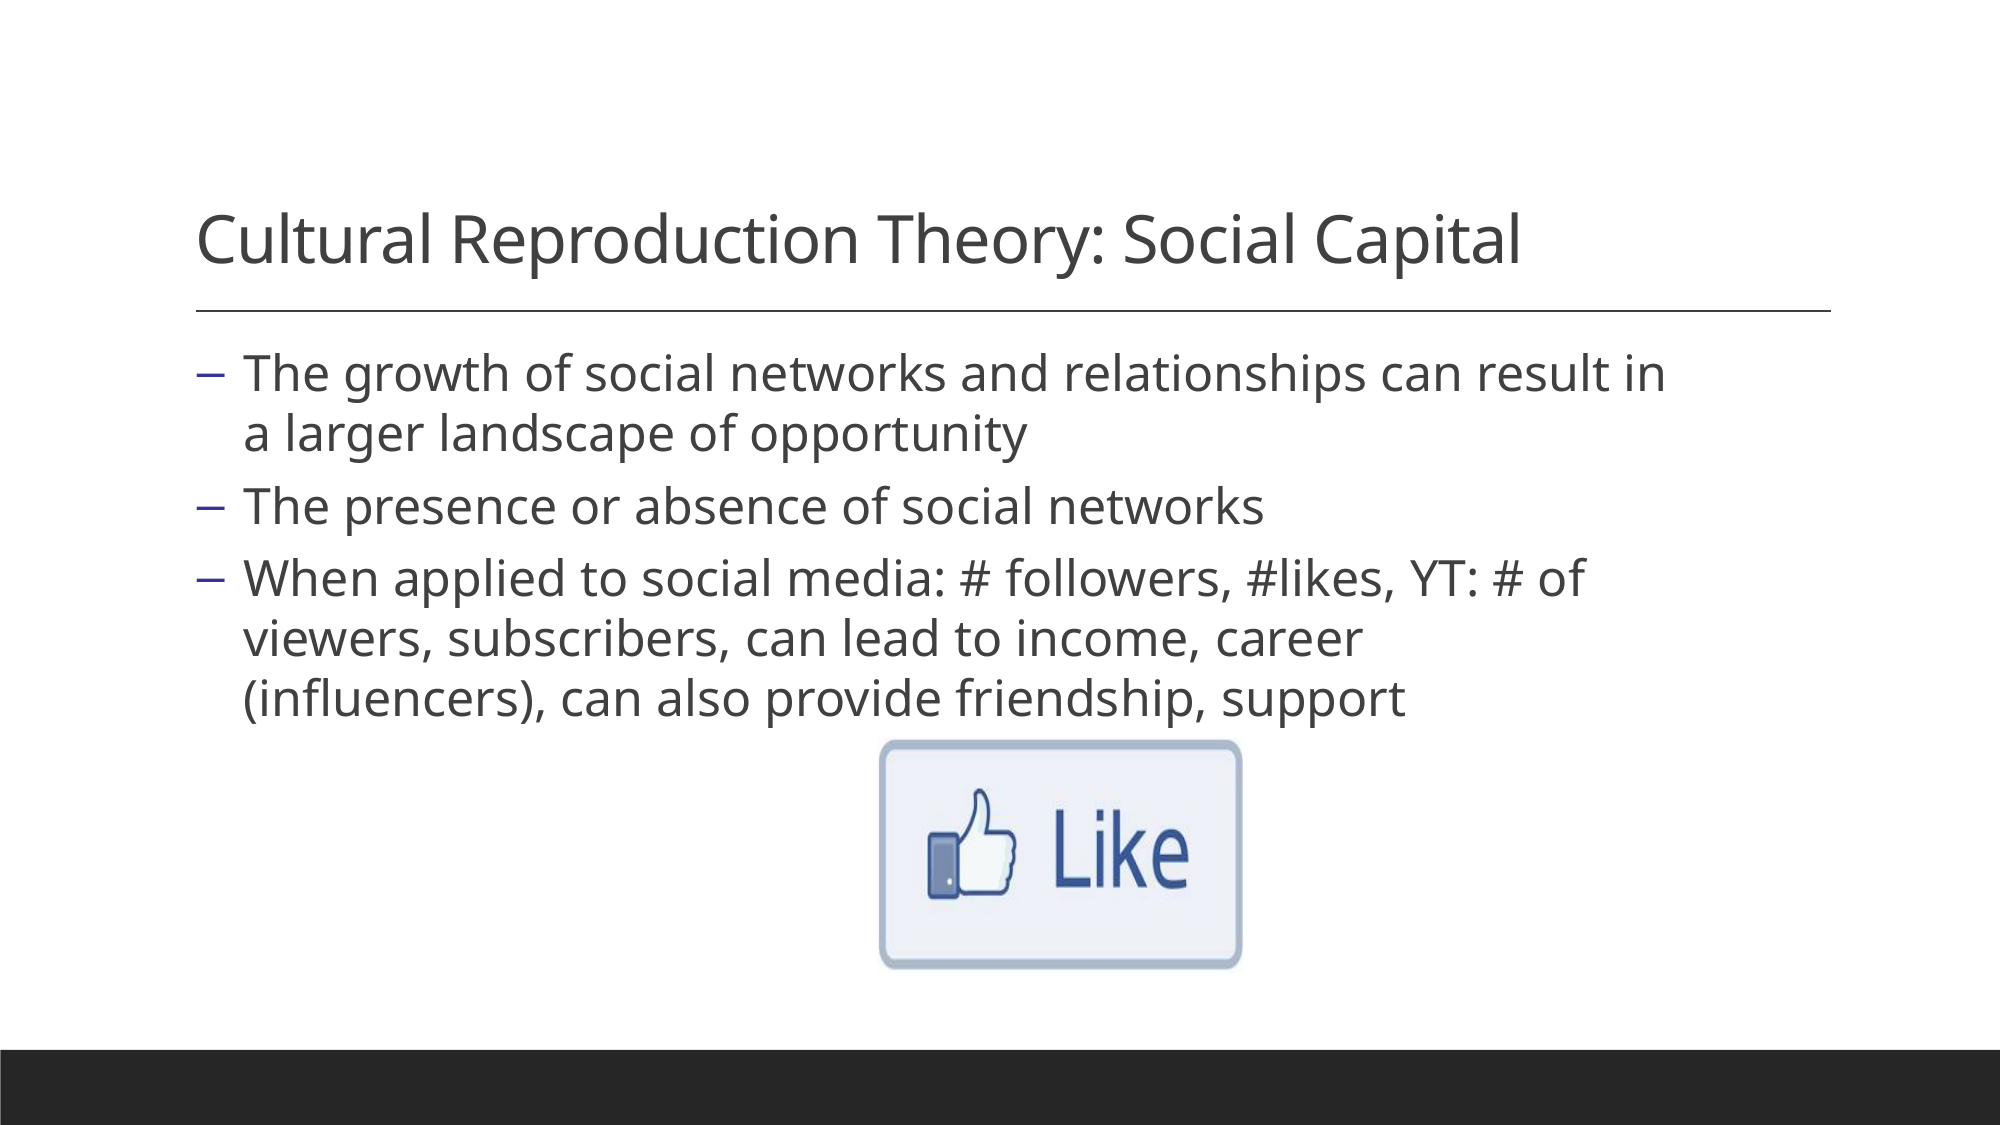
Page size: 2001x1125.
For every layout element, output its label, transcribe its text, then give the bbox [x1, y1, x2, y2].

title Cultural Reproduction Theory: Social Capital [180, 47, 1830, 285]
list The growth of social networks and relationships can result in a larger landscape of opportunity The presence or absence of social networks When applied to social media: # followers, #likes, YT: # of viewers, subscribers, can lead to income, career (influencers), can also provide friendship, support [121, 334, 1675, 1083]
picture [877, 737, 1245, 973]
